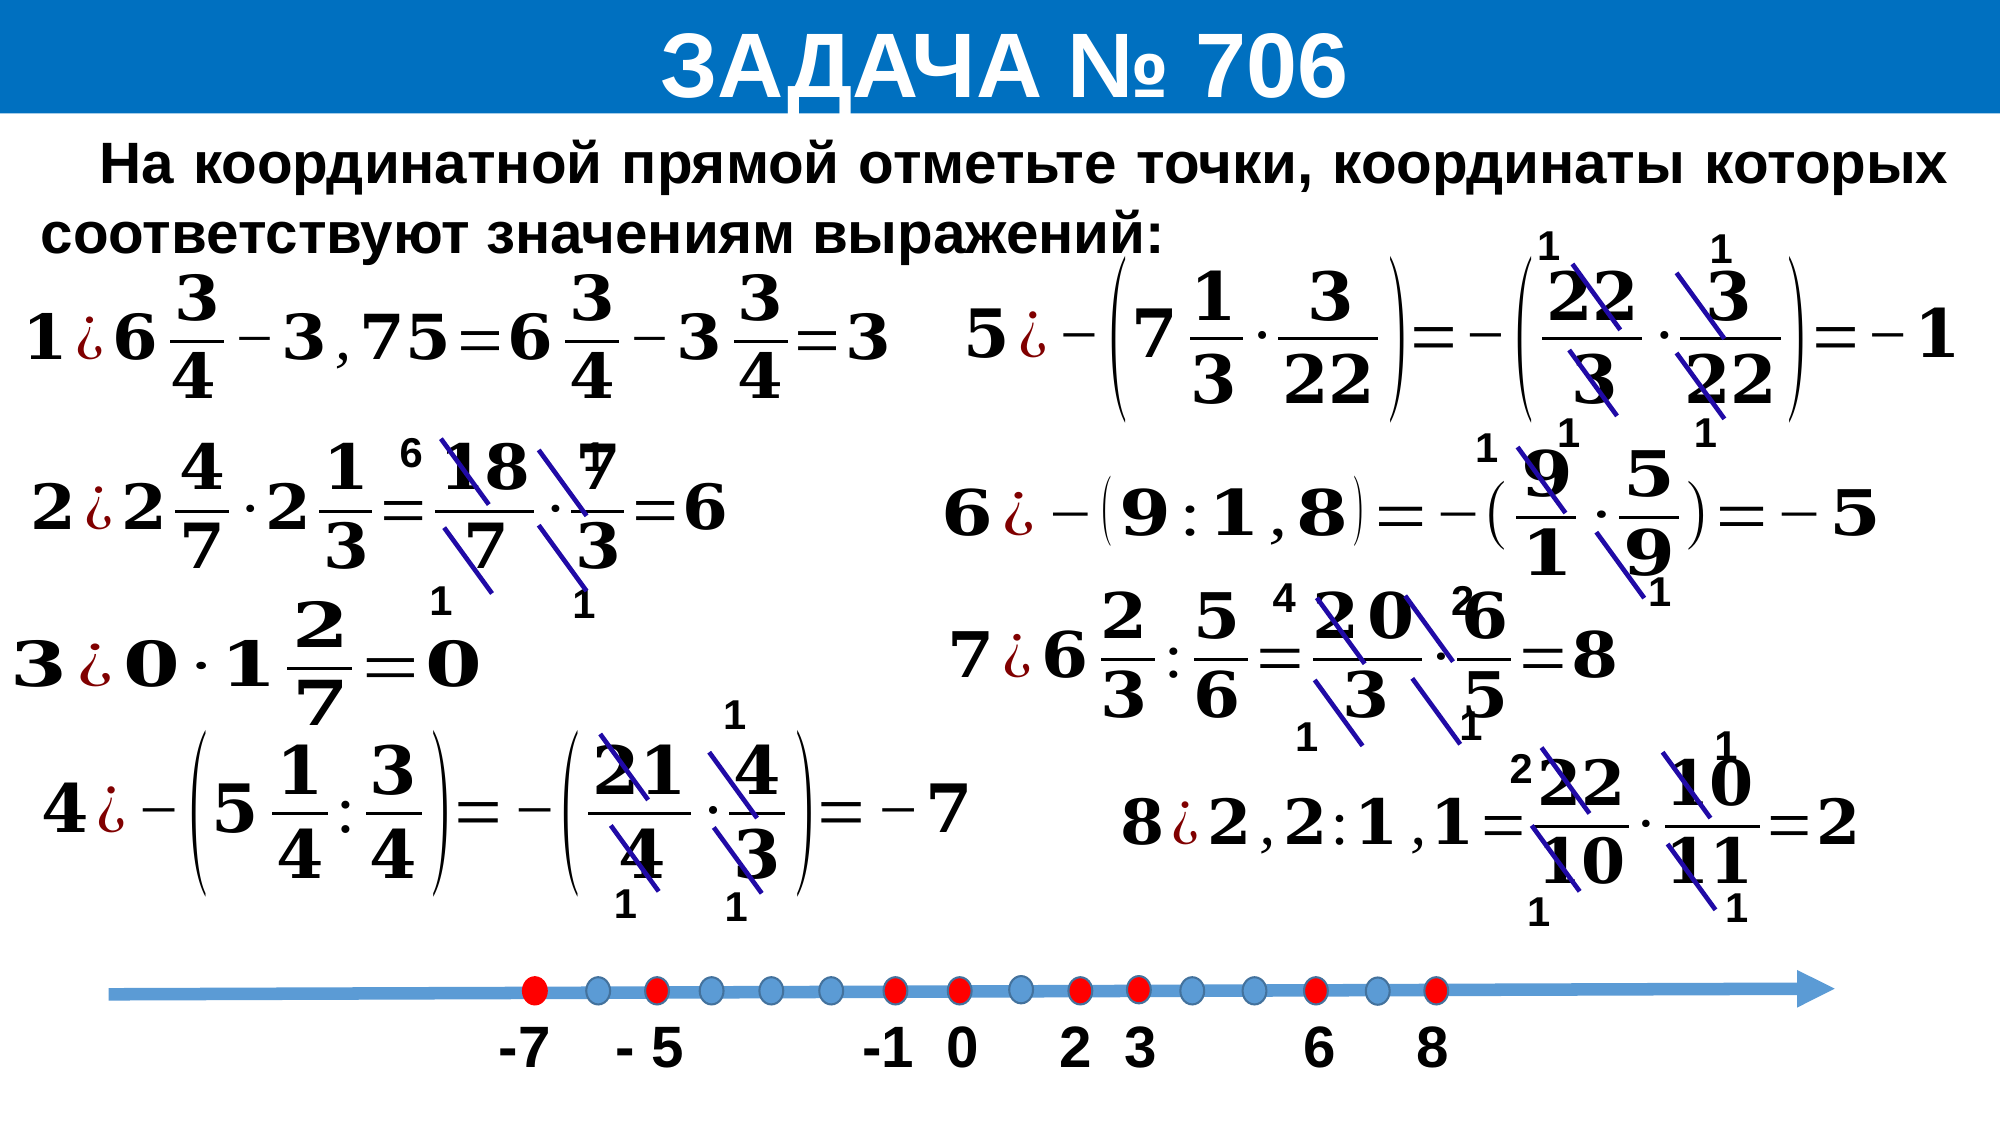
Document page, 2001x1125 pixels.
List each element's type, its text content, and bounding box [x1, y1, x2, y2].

text_box [1009, 995, 1034, 1002]
text_box [522, 976, 548, 988]
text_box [444, 527, 493, 594]
text_box ЗАДАЧА № 706 [4, 0, 2000, 124]
text_box [1365, 976, 1391, 988]
text_box [522, 995, 548, 1002]
text_box [0, 0, 4, 114]
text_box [1405, 595, 1454, 662]
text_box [600, 733, 649, 800]
text_box [1179, 976, 1205, 988]
text_box [644, 976, 670, 988]
text_box [1067, 976, 1094, 988]
text_box 4 [1257, 563, 1318, 629]
text_box [1423, 976, 1449, 988]
text_box 1 [1512, 876, 1573, 942]
text_box 1 [1633, 557, 1694, 622]
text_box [610, 825, 659, 892]
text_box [1596, 532, 1645, 599]
text_box 1 [557, 569, 618, 634]
text_box [758, 976, 784, 988]
text_box [818, 995, 844, 1002]
text_box 1 [1444, 691, 1505, 757]
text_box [1531, 825, 1580, 892]
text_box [1541, 747, 1590, 814]
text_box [1662, 752, 1711, 819]
text_box [1179, 995, 1205, 1002]
text_box 1 [708, 680, 769, 745]
text_box [947, 995, 973, 1002]
text_box На координатной прямой отметьте точки, координаты которых соответствуют значениям выражений: [25, 117, 1964, 273]
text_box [1676, 352, 1725, 419]
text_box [1412, 678, 1461, 745]
text_box [1303, 995, 1329, 1002]
text_box 2 [1436, 566, 1497, 632]
text_box [698, 976, 725, 988]
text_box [440, 438, 489, 505]
text_box -7 - 5 -1 0 2 3 6 8 [483, 1002, 1583, 1087]
text_box 1 [568, 422, 629, 488]
text_box 1 [1694, 214, 1755, 279]
text_box [947, 976, 973, 988]
text_box 1 [1678, 398, 1739, 463]
text_box [644, 995, 670, 1002]
text_box [758, 995, 784, 1002]
text_box [882, 976, 909, 988]
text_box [1569, 349, 1618, 416]
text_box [709, 752, 758, 819]
text_box [585, 976, 611, 988]
text_box [883, 995, 908, 1002]
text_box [1572, 263, 1621, 330]
text_box [1242, 995, 1267, 1002]
text_box [1365, 995, 1391, 1002]
text_box [818, 976, 844, 988]
text_box 1 [1280, 702, 1341, 768]
text_box 6 [384, 418, 445, 484]
text_box [1008, 975, 1034, 988]
text_box 1 [1460, 413, 1521, 479]
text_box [1316, 597, 1365, 664]
text_box [1067, 995, 1093, 1002]
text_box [538, 449, 587, 516]
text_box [1517, 447, 1566, 513]
text_box 1 [1542, 398, 1602, 463]
text_box 1 [1522, 211, 1583, 277]
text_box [538, 525, 587, 592]
text_box [699, 995, 725, 1002]
text_box 1 [709, 872, 770, 938]
text_box [1126, 995, 1151, 1002]
text_box 1 [414, 566, 475, 632]
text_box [108, 988, 1835, 995]
text_box 1 [1699, 711, 1760, 777]
text_box [585, 995, 611, 1002]
text_box [1423, 995, 1449, 1002]
text_box [1241, 976, 1268, 988]
text_box [1303, 976, 1329, 988]
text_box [1314, 679, 1363, 746]
text_box 2 [1494, 734, 1555, 800]
text_box 1 [1710, 873, 1771, 939]
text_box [1676, 272, 1725, 339]
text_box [713, 827, 762, 894]
text_box 1 [598, 869, 659, 934]
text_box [1667, 843, 1716, 910]
text_box [1126, 975, 1152, 988]
